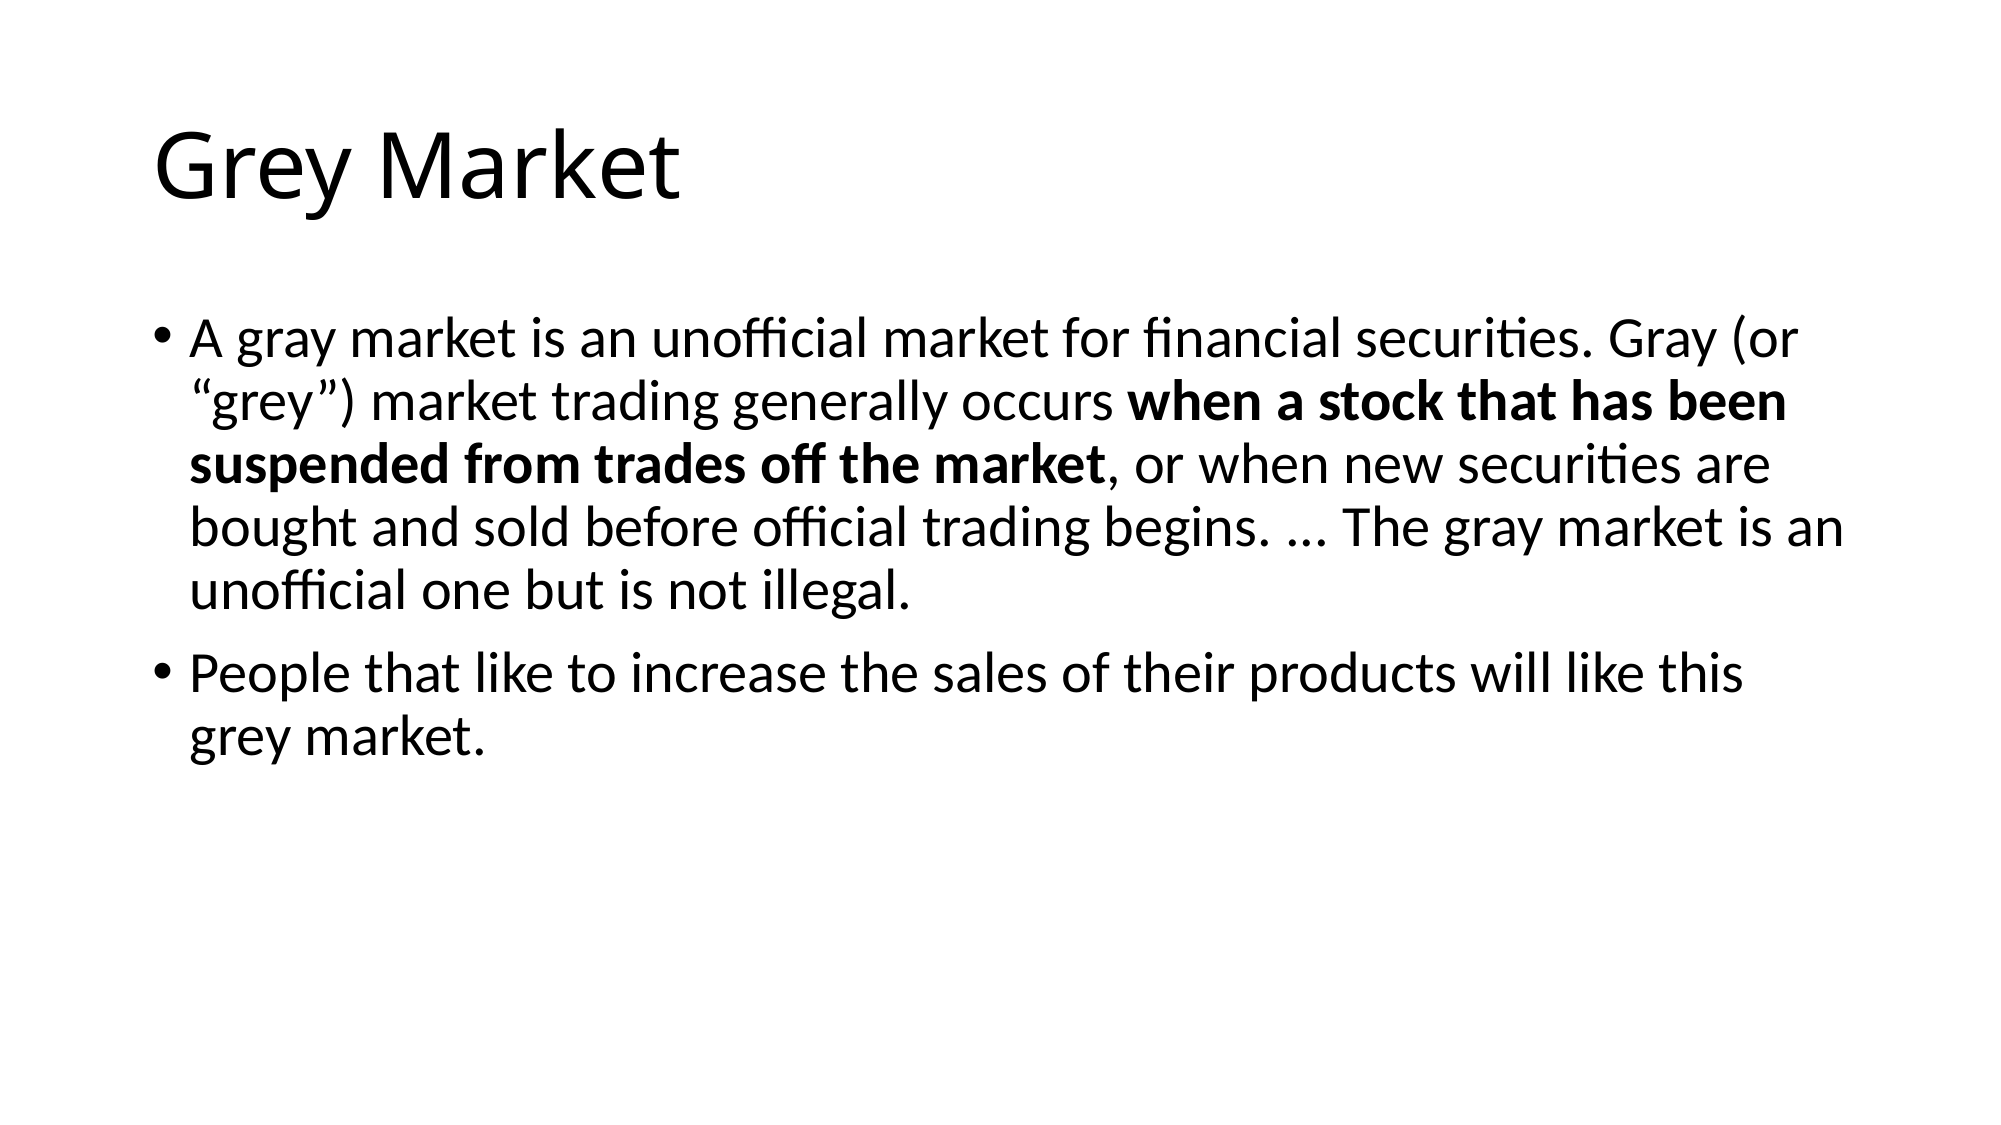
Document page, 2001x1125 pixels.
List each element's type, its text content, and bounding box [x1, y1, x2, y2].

list A gray market is an unofficial market for financial securities. Gray (or “grey”) market trading generally occurs when a stock that has been suspended from trades off the market, or when new securities are bought and sold before official trading begins. ... The gray market is an unofficial one but is not illegal. People that like to increase the sales of their products will like this grey market. [137, 299, 1863, 1014]
title Grey Market [137, 59, 1863, 278]
